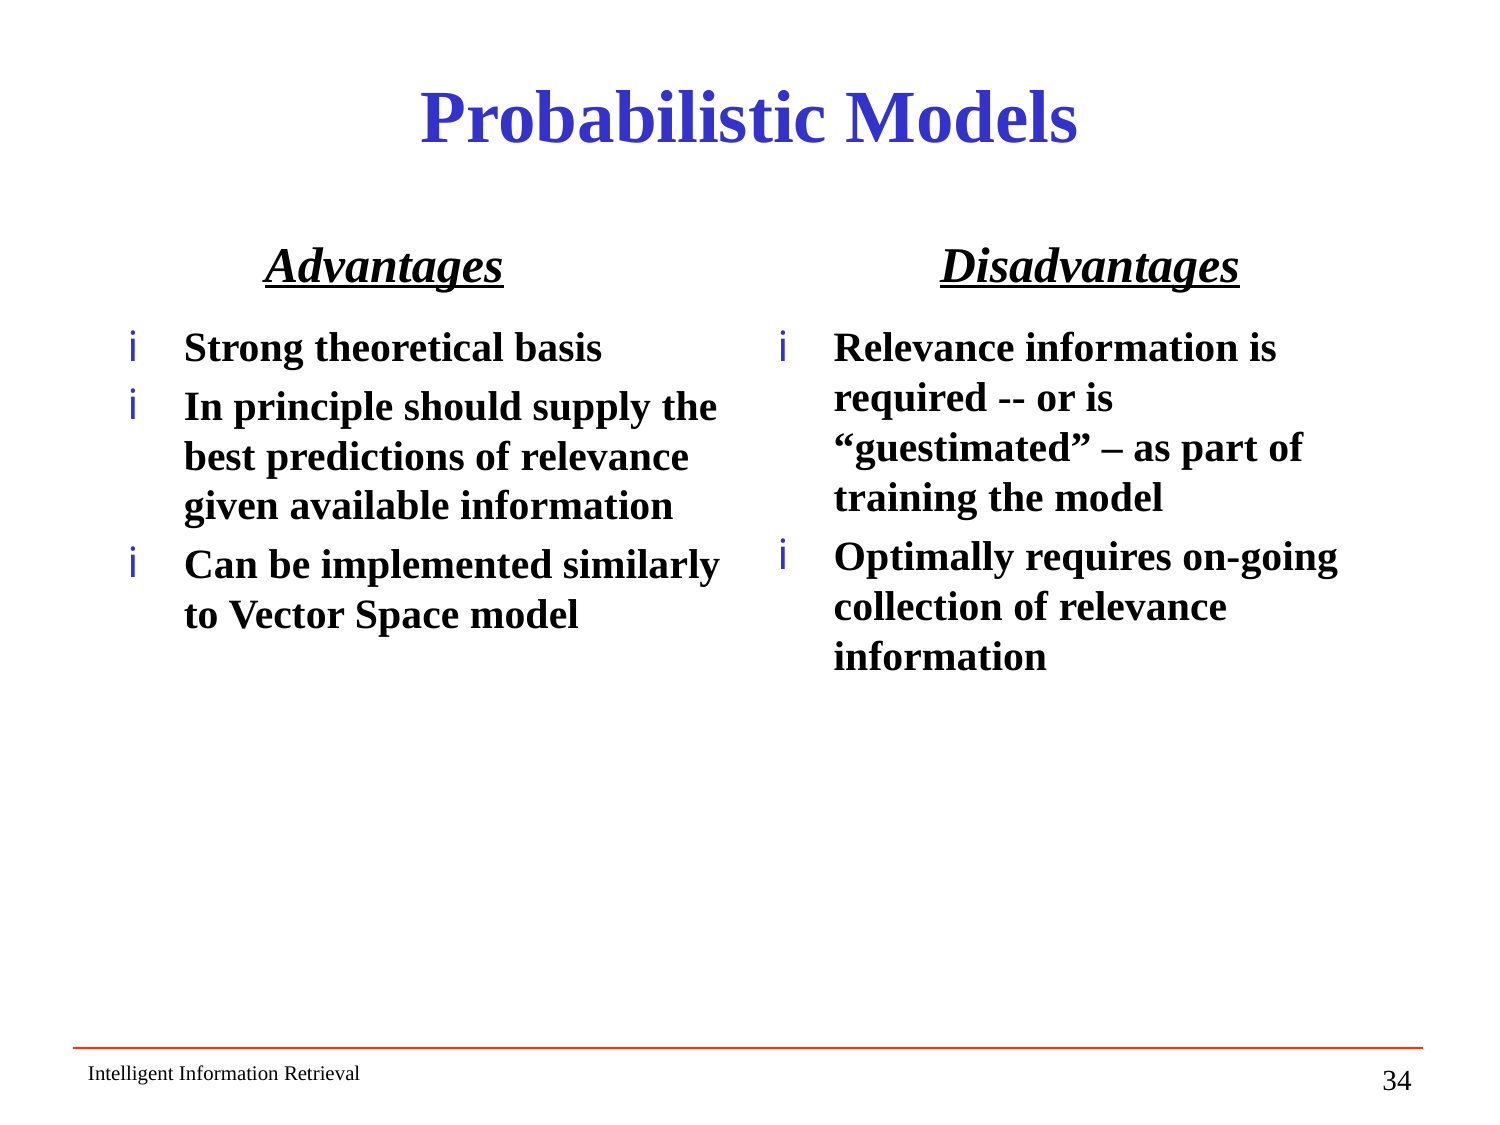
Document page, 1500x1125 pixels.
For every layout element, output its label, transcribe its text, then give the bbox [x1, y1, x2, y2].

title Probabilistic Models [112, 50, 1388, 175]
text_box Disadvantages [925, 224, 1255, 300]
text_box Advantages [250, 224, 519, 300]
footer Intelligent Information Retrieval [72, 1051, 636, 1090]
list Strong theoretical basis In principle should supply the best predictions of relevance given available information Can be implemented similarly to Vector Space model [112, 312, 738, 988]
slide_number 34 [1114, 1053, 1428, 1092]
list Relevance information is required -- or is “guestimated” – as part of training the model Optimally requires on-going collection of relevance information [762, 312, 1388, 988]
